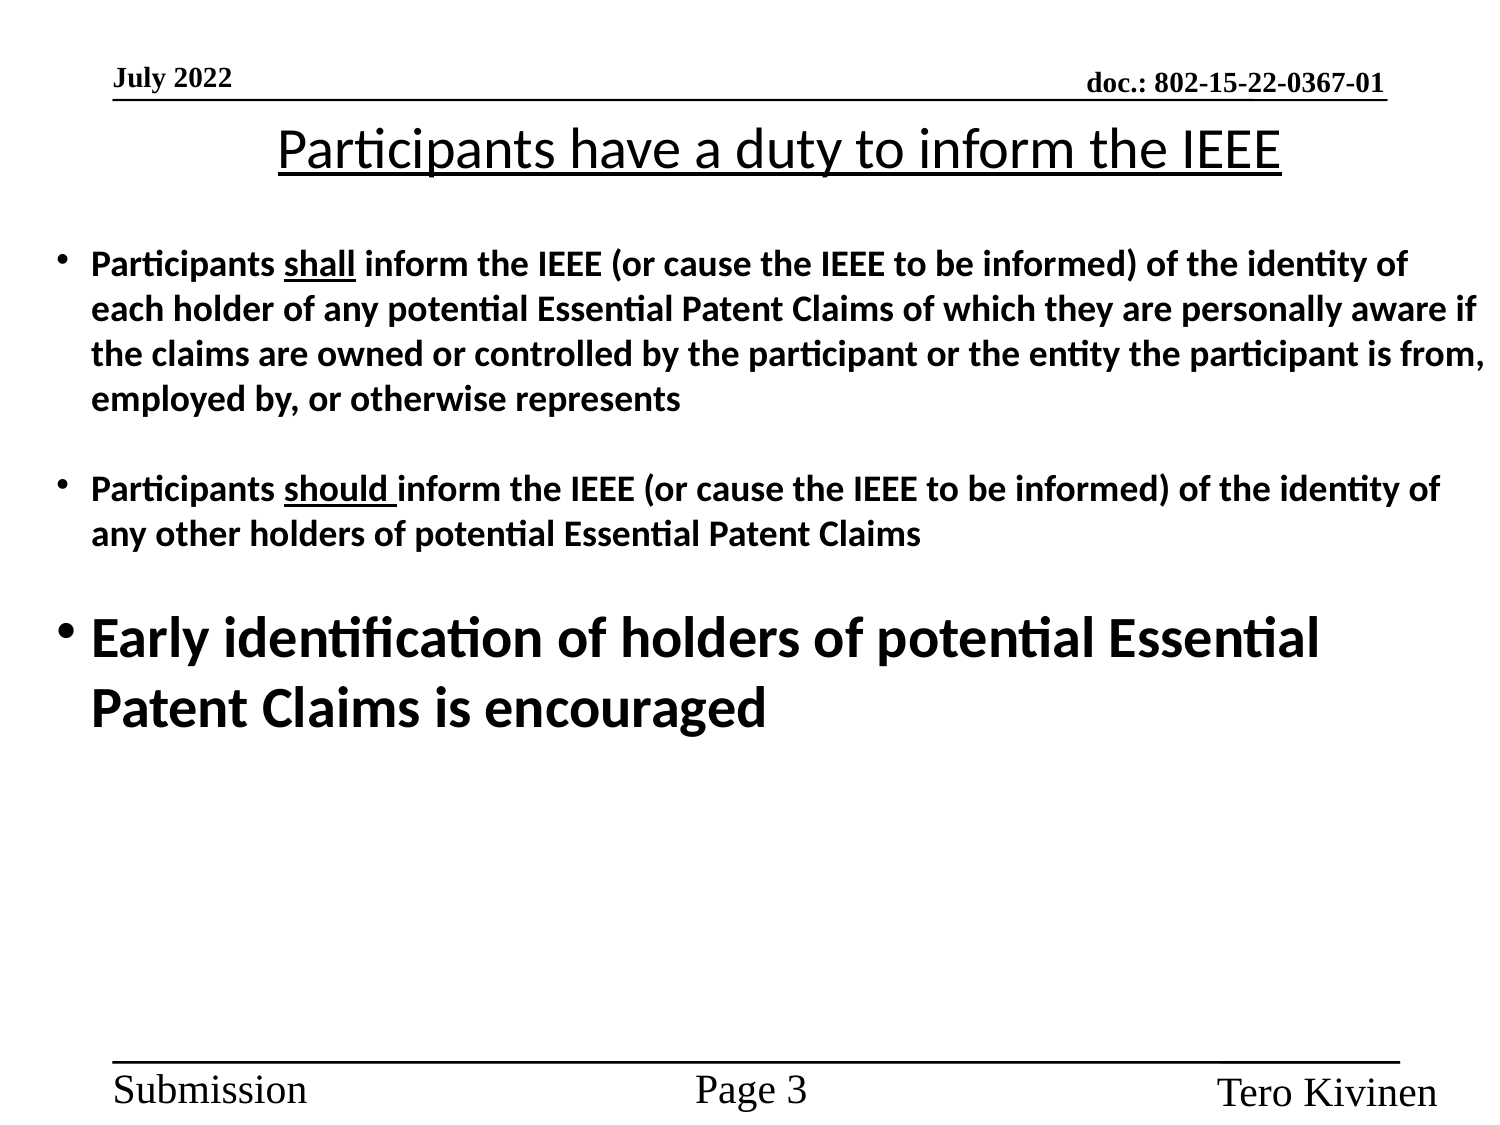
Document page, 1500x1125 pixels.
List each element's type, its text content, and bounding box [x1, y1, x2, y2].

text_box Participants shall inform the IEEE (or cause the IEEE to be informed) of the identity of each holder of any potential Essential Patent Claims of which they are personally aware if the claims are owned or controlled by the participant or the entity the participant is from, employed by, or otherwise represents Participants should inform the IEEE (or cause the IEEE to be informed) of the identity of any other holders of potential Essential Patent Claims Early identification of holders of potential Essential Patent Claims is encouraged [5, 231, 1500, 1031]
text_box Participants have a duty to inform the IEEE [55, 113, 1500, 177]
